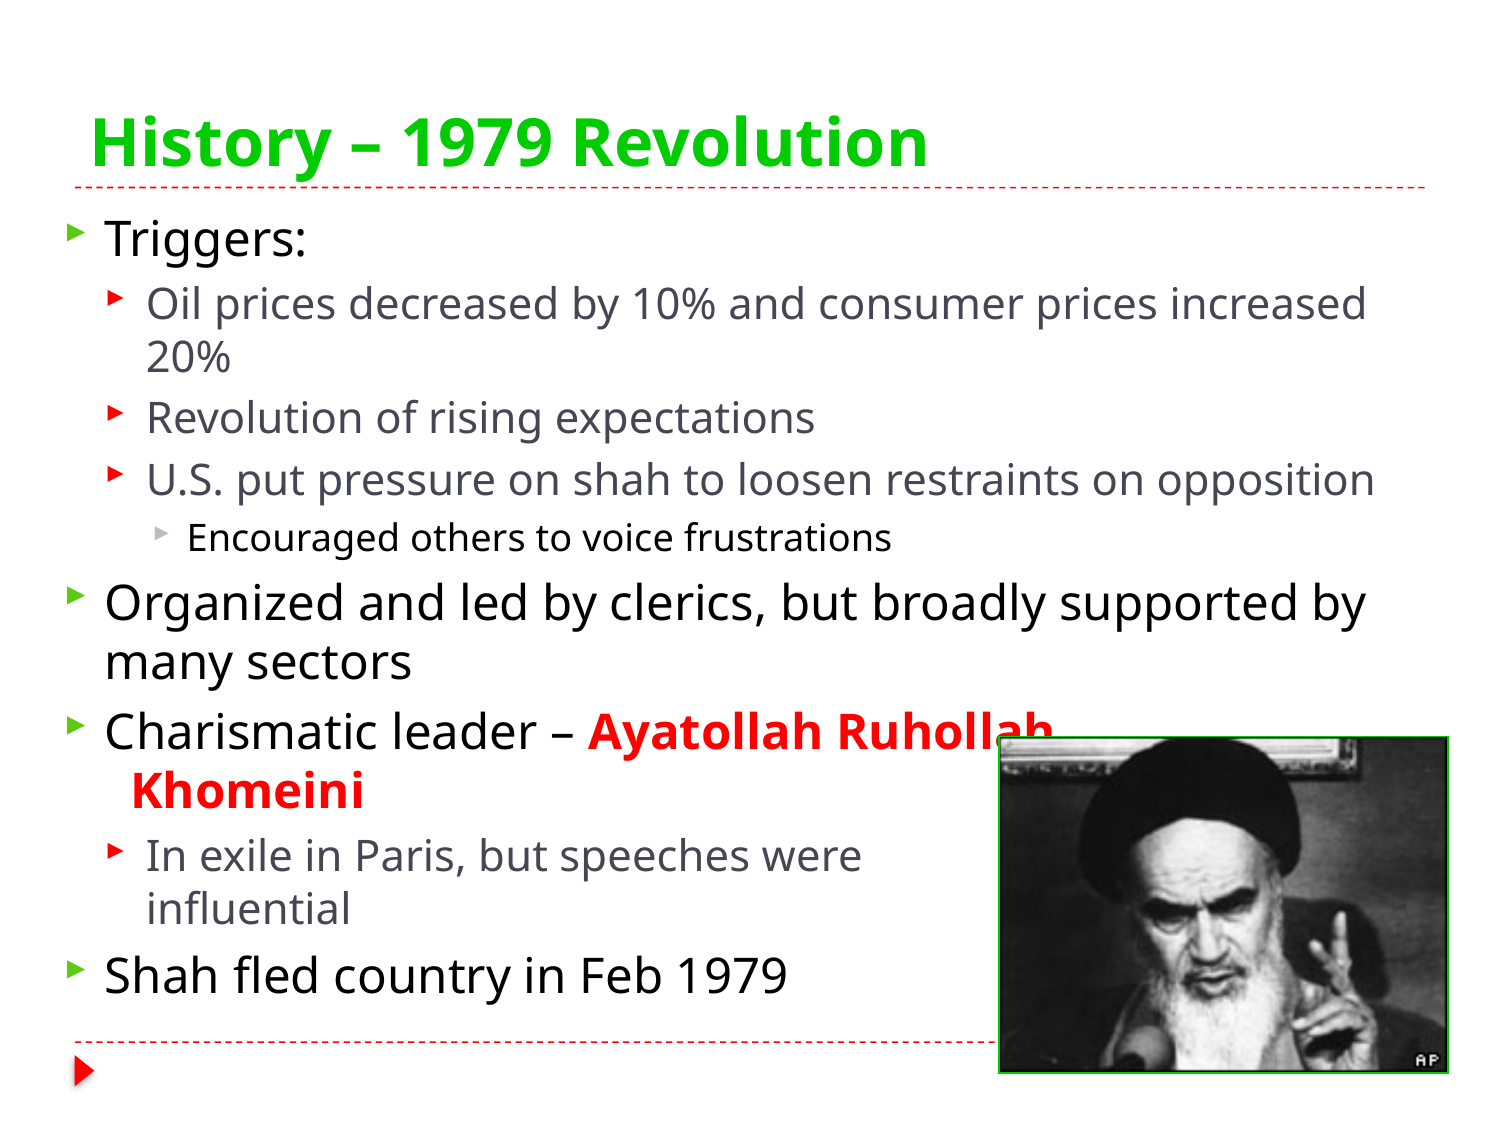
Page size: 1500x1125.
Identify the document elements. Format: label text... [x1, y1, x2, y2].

picture [999, 737, 1448, 1073]
title History – 1979 Revolution [75, 24, 1425, 188]
list Triggers: Oil prices decreased by 10% and consumer prices increased 20% Revolution of rising expectations U.S. put pressure on shah to loosen restraints on opposition Encouraged others to voice frustrations Organized and led by clerics, but broadly supported by many sectors Charismatic leader – Ayatollah Ruhollah Khomeini In exile in Paris, but speeches were influential Shah fled country in Feb 1979 [49, 200, 1437, 1013]
